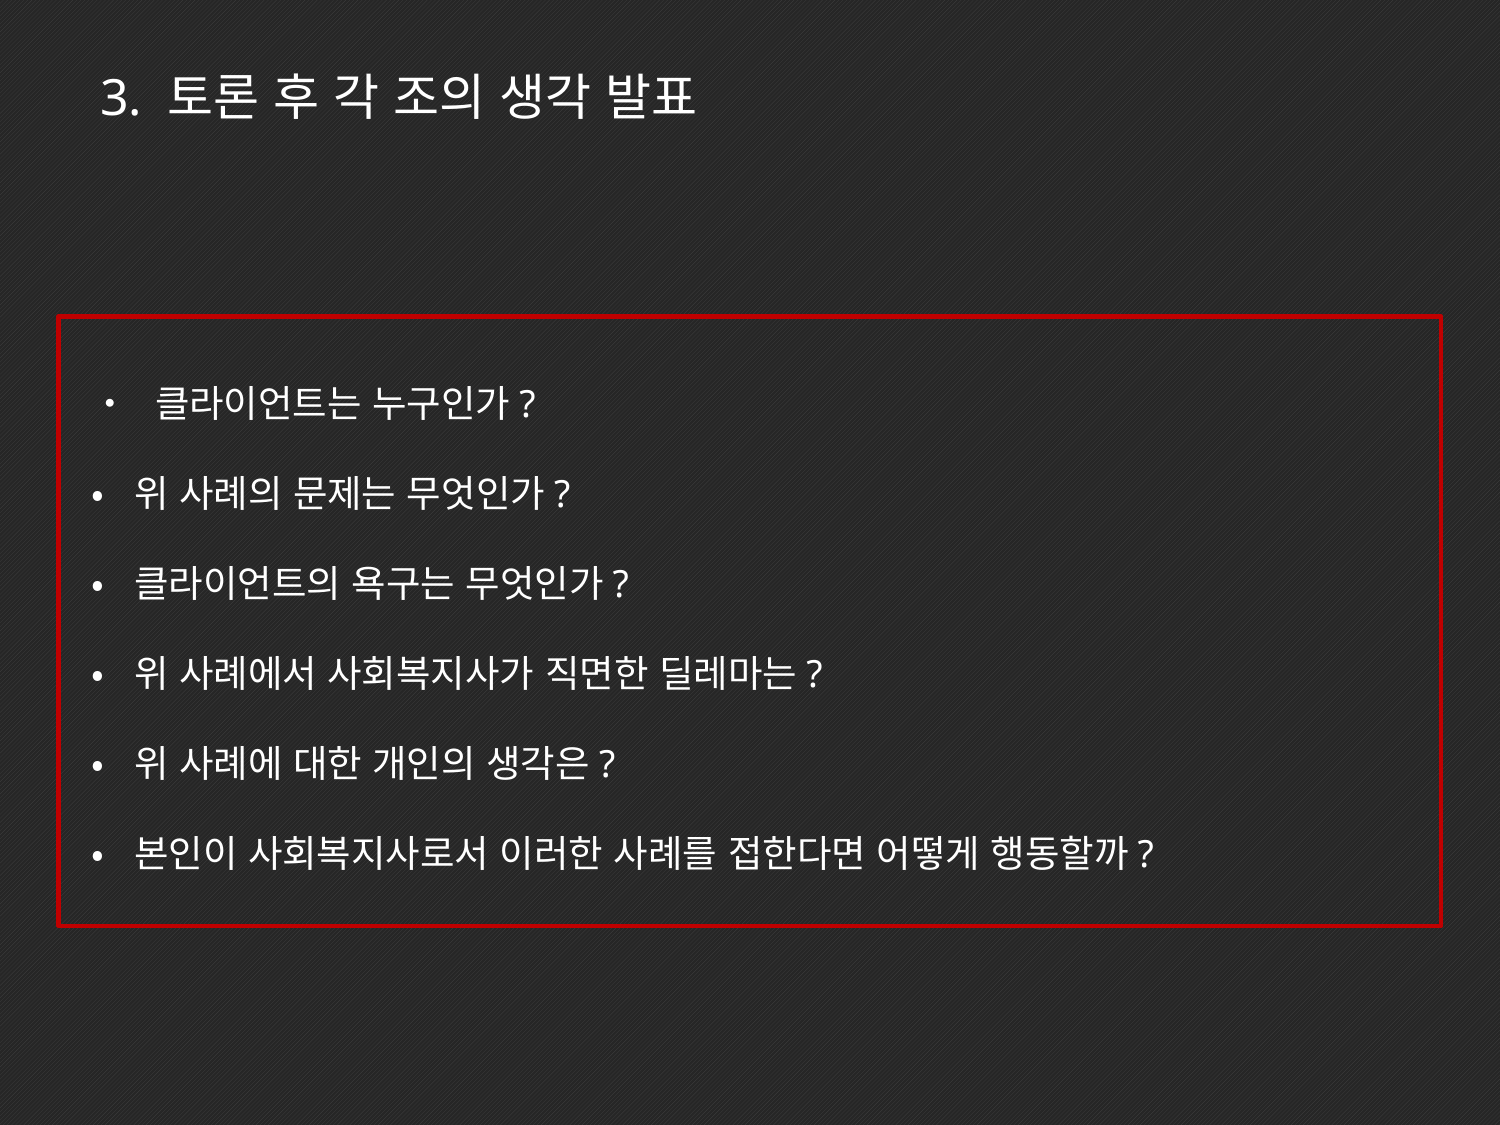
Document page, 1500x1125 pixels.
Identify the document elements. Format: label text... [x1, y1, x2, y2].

text_box • 클라이언트는 누구인가? • 위 사례의 문제는 무엇인가? • 클라이언트의 욕구는 무엇인가? • 위 사례에서 사회복지사가 직면한 딜레마는? • 위 사례에 대한 개인의 생각은? • 본인이 사회복지사로서 이러한 사례를 접한다면 어떻게 행동할까? [76, 373, 1400, 883]
text_box 3. 토론 후 각 조의 생각 발표 [85, 58, 713, 134]
text_box [56, 314, 1443, 928]
